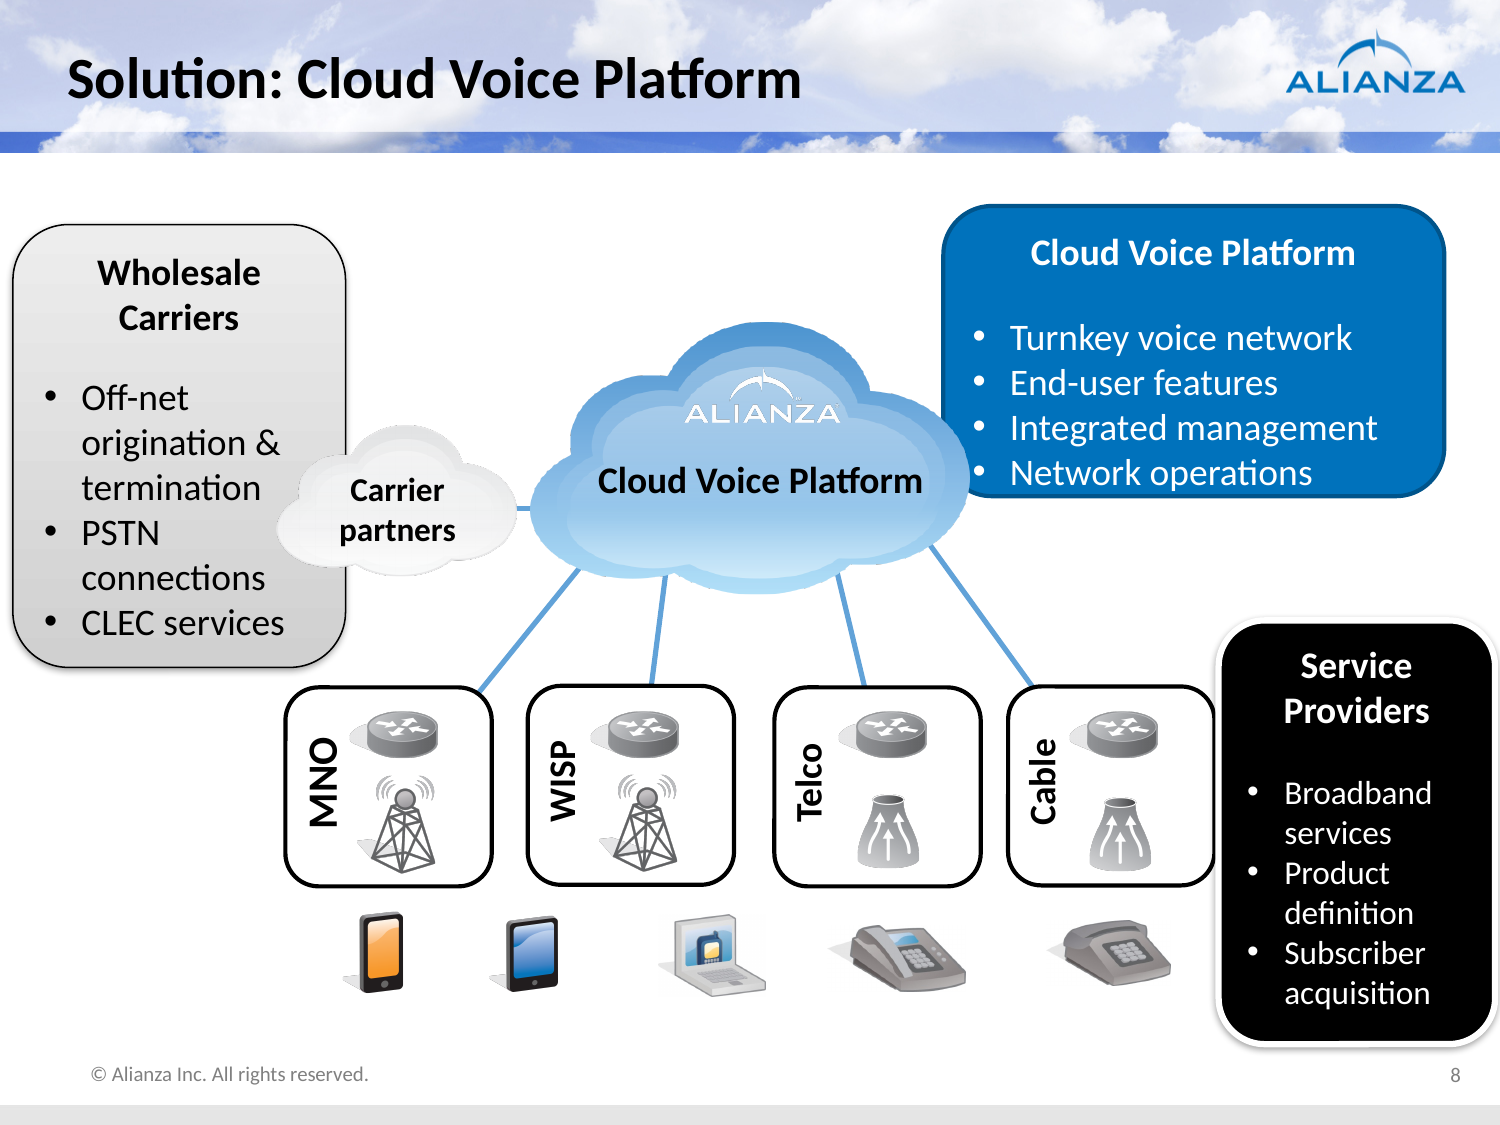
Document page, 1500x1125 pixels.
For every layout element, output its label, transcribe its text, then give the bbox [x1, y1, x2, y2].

text_box Cloud Voice Platform Turnkey voice network End-user features Integrated management Network operations [941, 203, 1447, 499]
picture [837, 689, 929, 780]
text_box Telco [772, 685, 983, 889]
picture [267, 421, 523, 583]
picture [0, 0, 1500, 153]
picture [487, 914, 559, 994]
picture [1068, 689, 1159, 780]
text_box MNO [449, 790, 494, 889]
text_box WISP [671, 683, 737, 887]
footer © Alianza Inc. All rights reserved. [75, 1042, 988, 1103]
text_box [406, 591, 580, 783]
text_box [638, 608, 668, 688]
text_box Wholesale Carriers Off-net origination & termination PSTN connections CLEC services [12, 223, 347, 669]
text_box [834, 608, 889, 691]
text_box WISP [584, 683, 633, 690]
picture [1082, 792, 1164, 874]
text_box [523, 317, 977, 600]
text_box Service Providers Broadband services Product definition Subscriber acquisition [1215, 617, 1499, 1048]
text_box MNO [283, 685, 400, 889]
text_box WISP [525, 787, 585, 887]
picture [0, 1104, 1500, 1125]
picture [338, 905, 408, 1001]
picture [657, 914, 766, 997]
picture [827, 925, 966, 993]
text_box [914, 523, 1036, 691]
picture [849, 789, 932, 871]
picture [346, 689, 445, 886]
picture [589, 689, 688, 885]
picture [1045, 920, 1171, 987]
slide_number 8 [1125, 1044, 1476, 1105]
title Solution: Cloud Voice Platform [52, 29, 1253, 120]
text_box Cable [1005, 684, 1210, 888]
